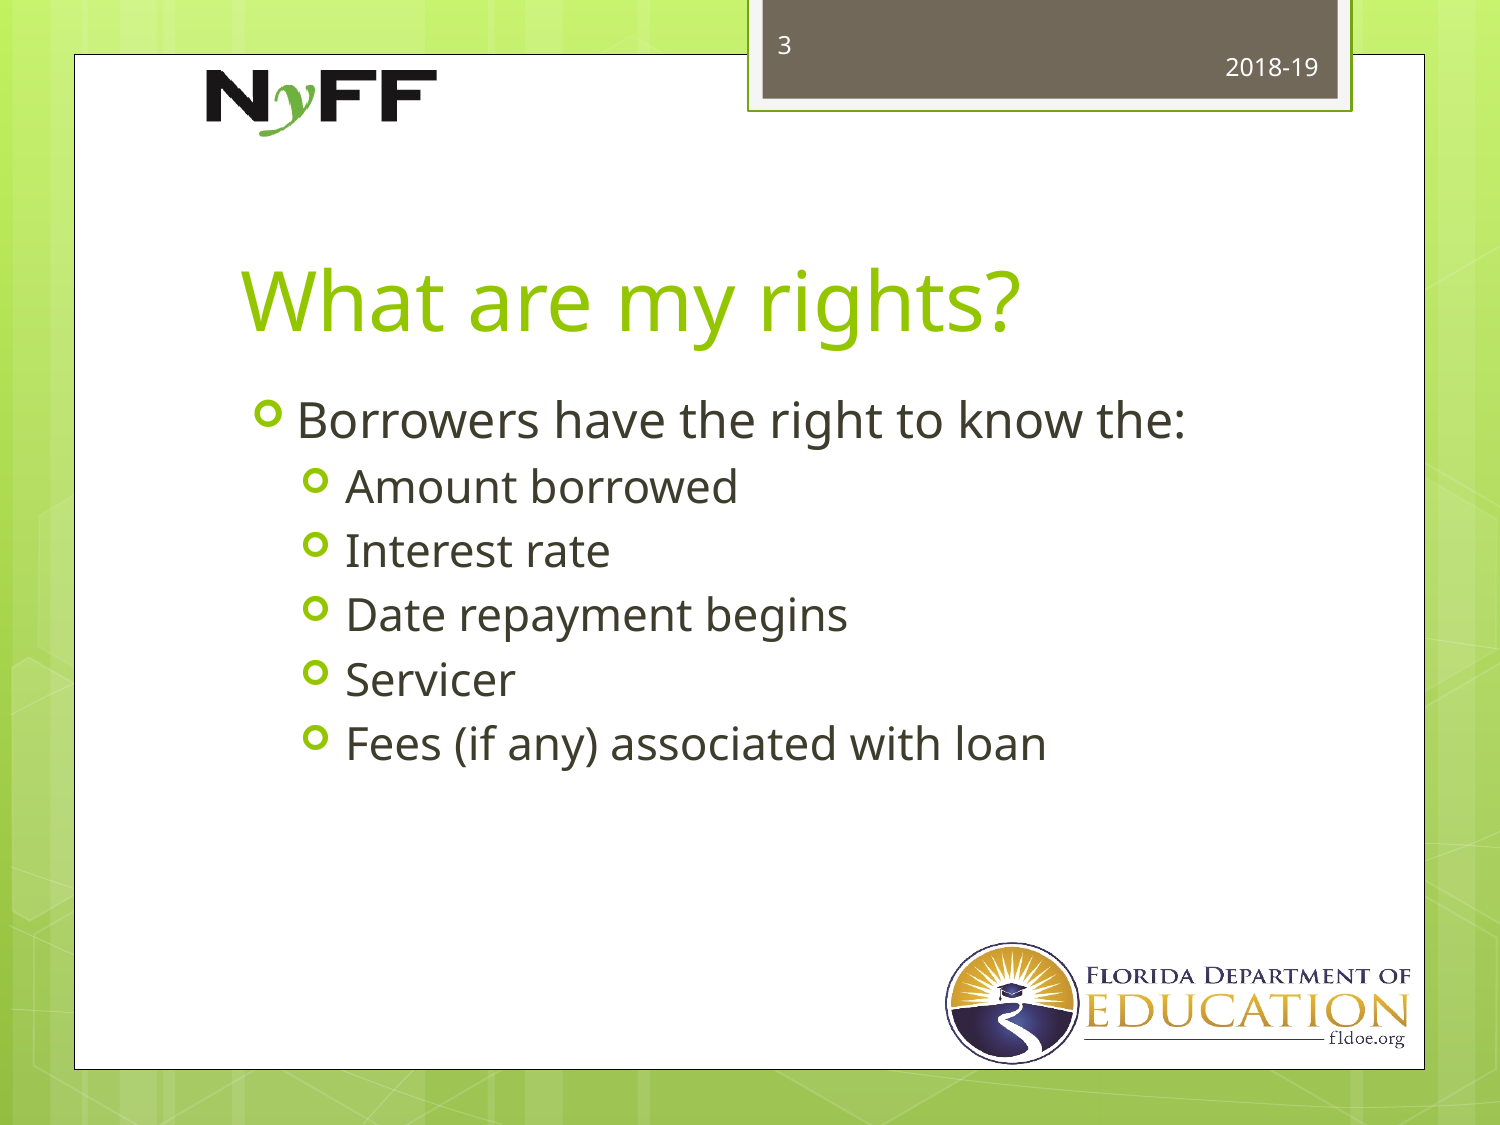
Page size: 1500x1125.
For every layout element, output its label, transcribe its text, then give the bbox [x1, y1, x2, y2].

title What are my rights? [225, 168, 1275, 357]
slide_number 3 [762, 11, 821, 82]
picture [912, 916, 1443, 1090]
list Borrowers have the right to know the: Amount borrowed Interest rate Date repayment begins Servicer Fees (if any) associated with loan [225, 381, 1275, 957]
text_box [0, 0, 188, 1125]
picture [188, 46, 452, 150]
slide_number 2018-19 [983, 36, 1334, 97]
